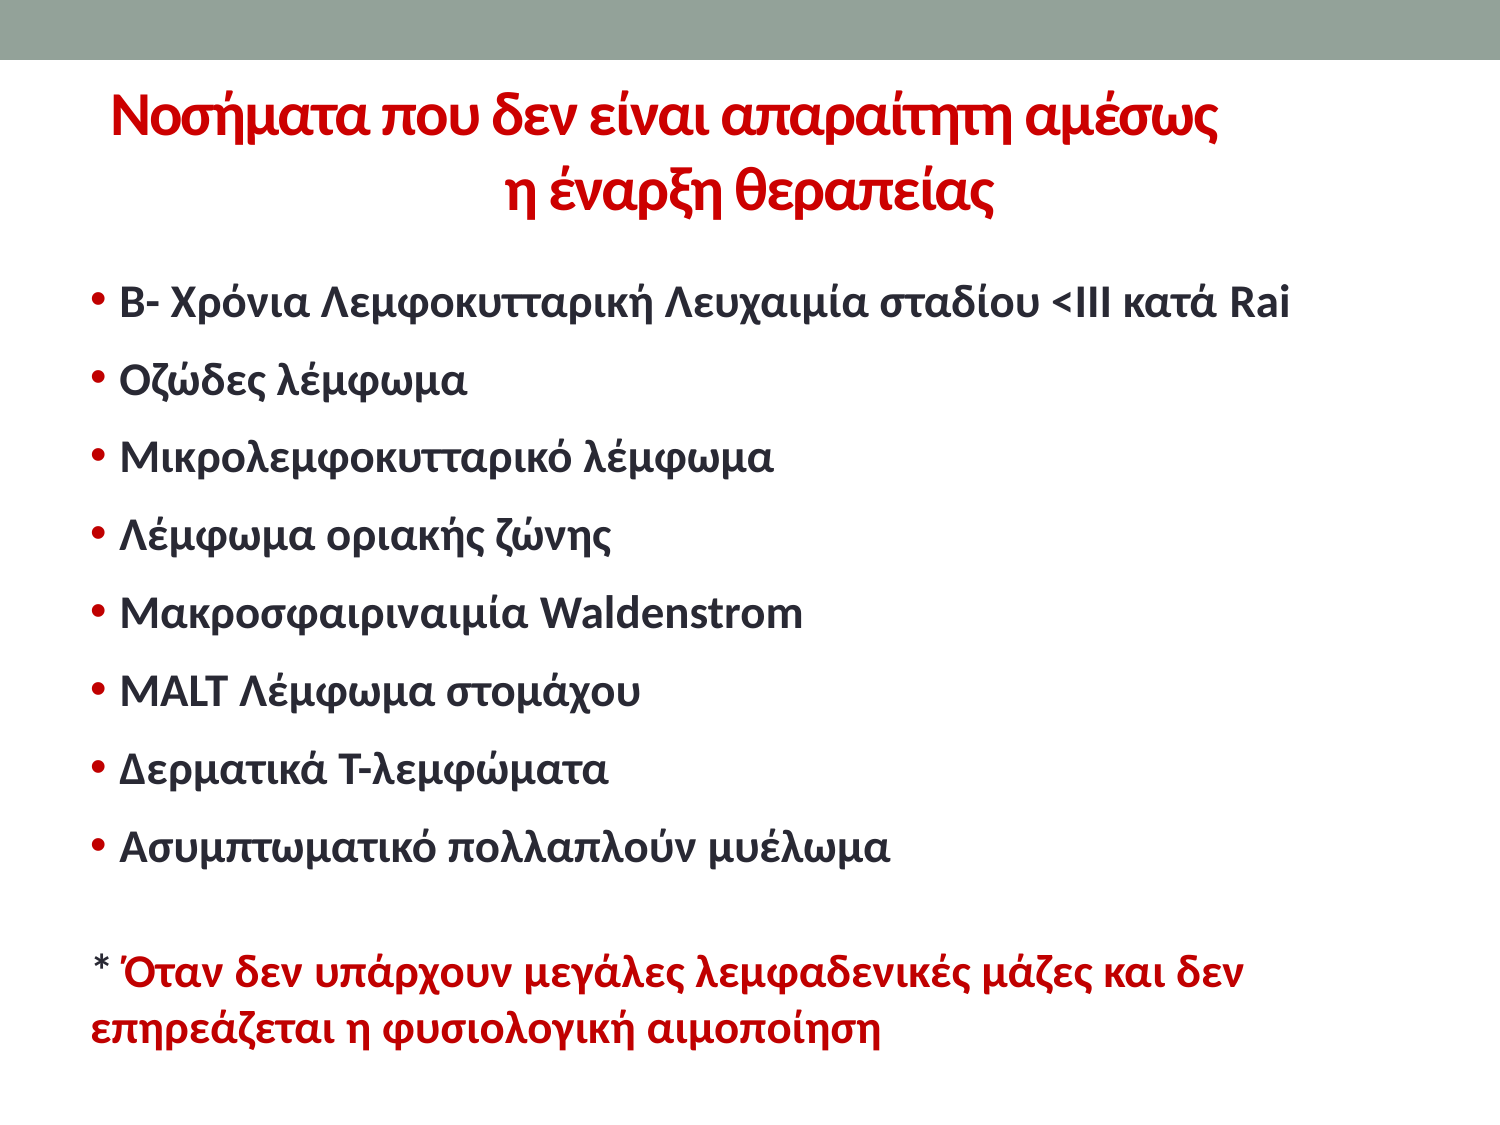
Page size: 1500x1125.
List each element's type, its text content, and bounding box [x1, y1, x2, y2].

list Β- Χρόνια Λεμφοκυτταρική Λευχαιμία σταδίου <ΙΙΙ κατά Rai Οζώδες λέμφωμα Μικρολεμφοκυτταρικό λέμφωμα Λέμφωμα οριακής ζώνης Μακροσφαιριναιμία Waldenstrom MALT Λέμφωμα στομάχου Δερματικά Τ-λεμφώματα Ασυμπτωματικό πολλαπλούν μυέλωμα * Όταν δεν υπάρχουν μεγάλες λεμφαδενικές μάζες και δεν επηρεάζεται η φυσιολογική αιμοποίηση [75, 262, 1425, 1063]
title Νοσήματα που δεν είναι απαραίτητη αμέσως η έναρξη θεραπείας [75, 66, 1425, 229]
